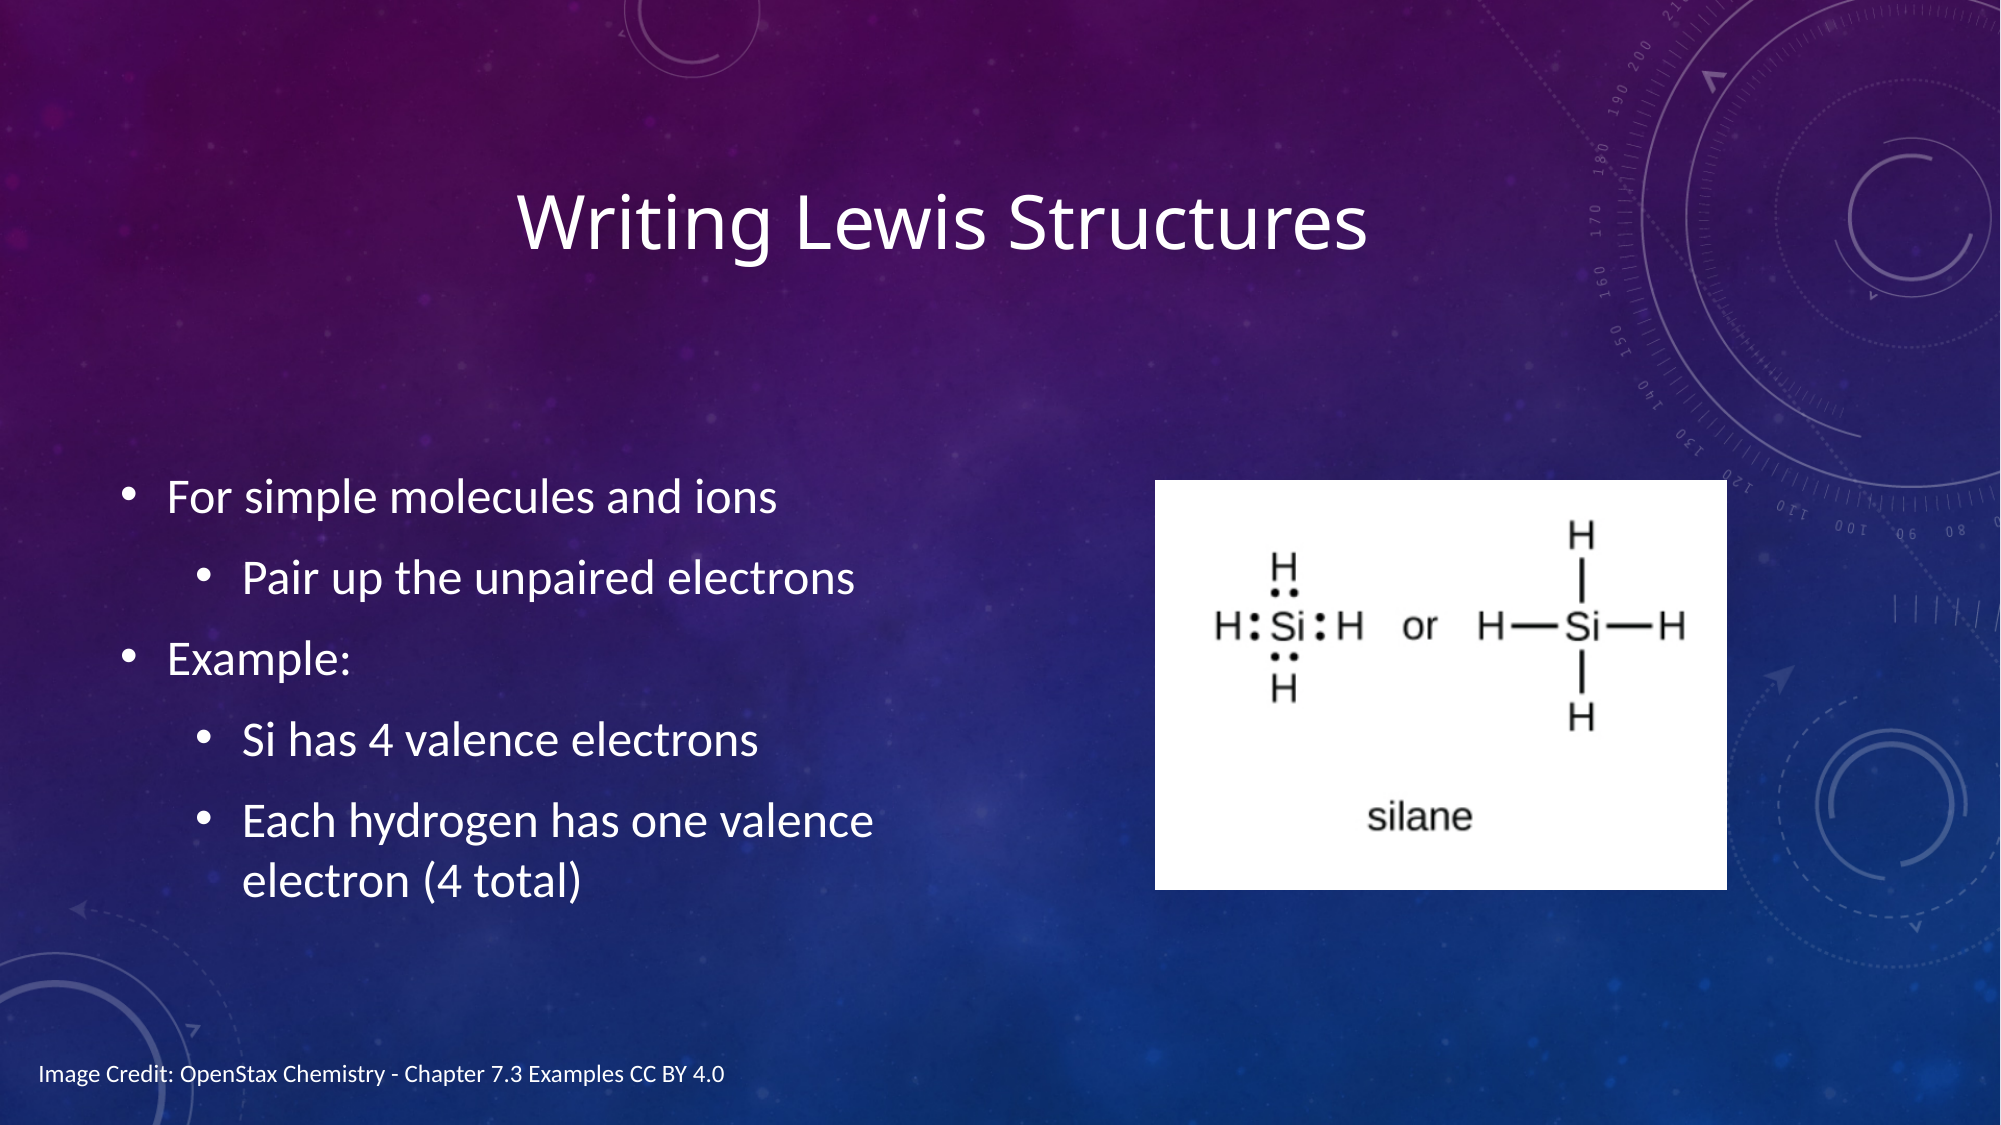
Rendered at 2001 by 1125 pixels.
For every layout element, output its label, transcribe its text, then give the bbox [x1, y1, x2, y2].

title Writing Lewis Structures [111, 99, 1775, 340]
list For simple molecules and ions Pair up the unpaired electrons Example: Si has 4 valence electrons Each hydrogen has one valence electron (4 total) [111, 330, 983, 1040]
picture [0, 0, 2001, 1125]
text_box Image Credit: OpenStax Chemistry - Chapter 7.3 Examples CC BY 4.0 [30, 1049, 1970, 1095]
